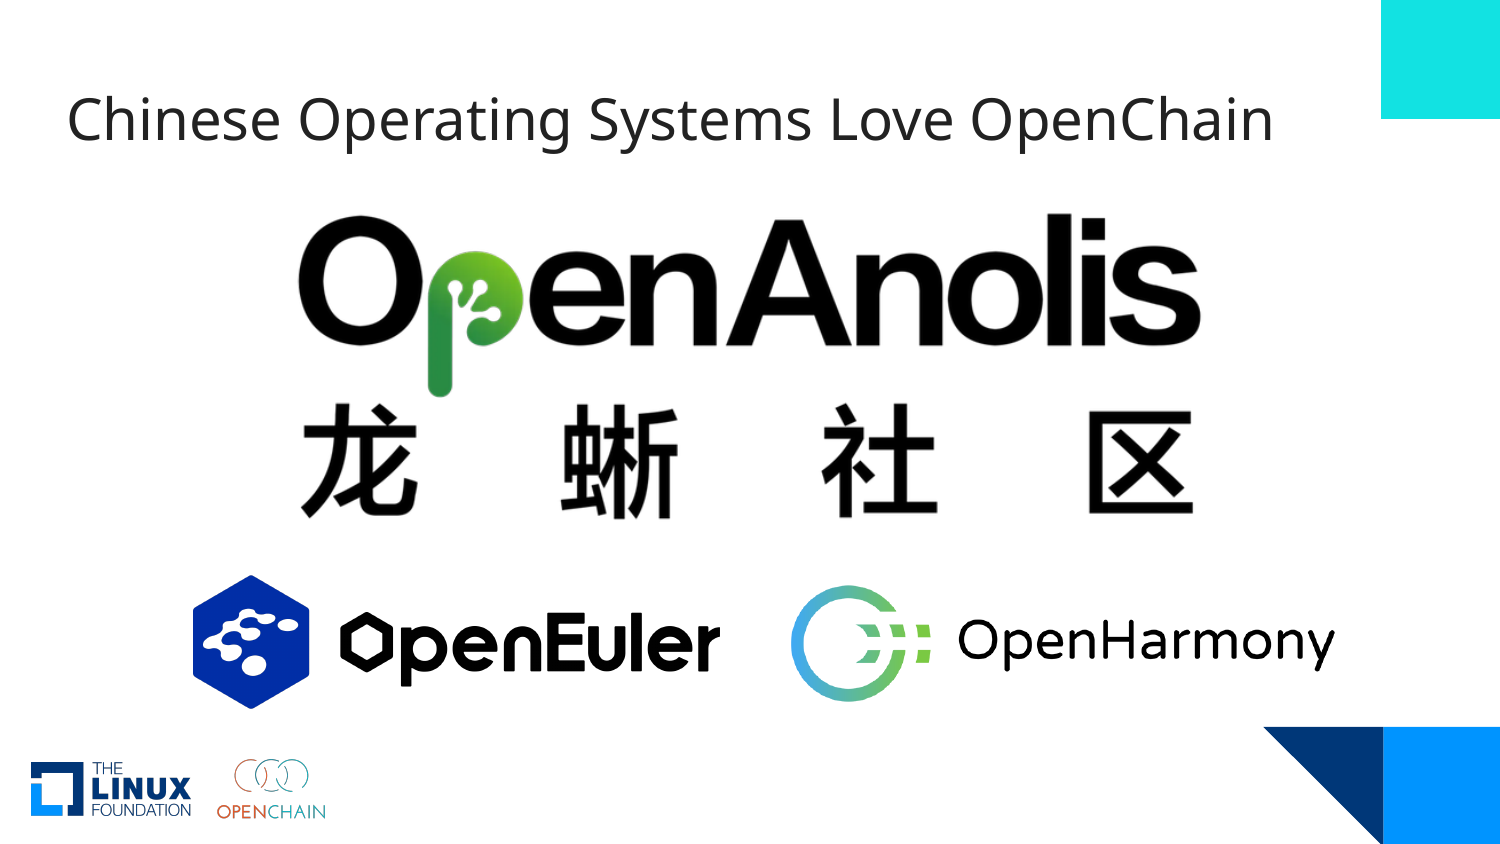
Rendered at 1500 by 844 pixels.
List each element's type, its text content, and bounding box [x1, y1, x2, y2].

picture [31, 762, 191, 816]
title Chinese Operating Systems Love OpenChain [51, 67, 1449, 167]
picture [215, 757, 327, 821]
picture [292, 192, 1208, 532]
picture [193, 575, 721, 709]
picture [779, 575, 1343, 710]
